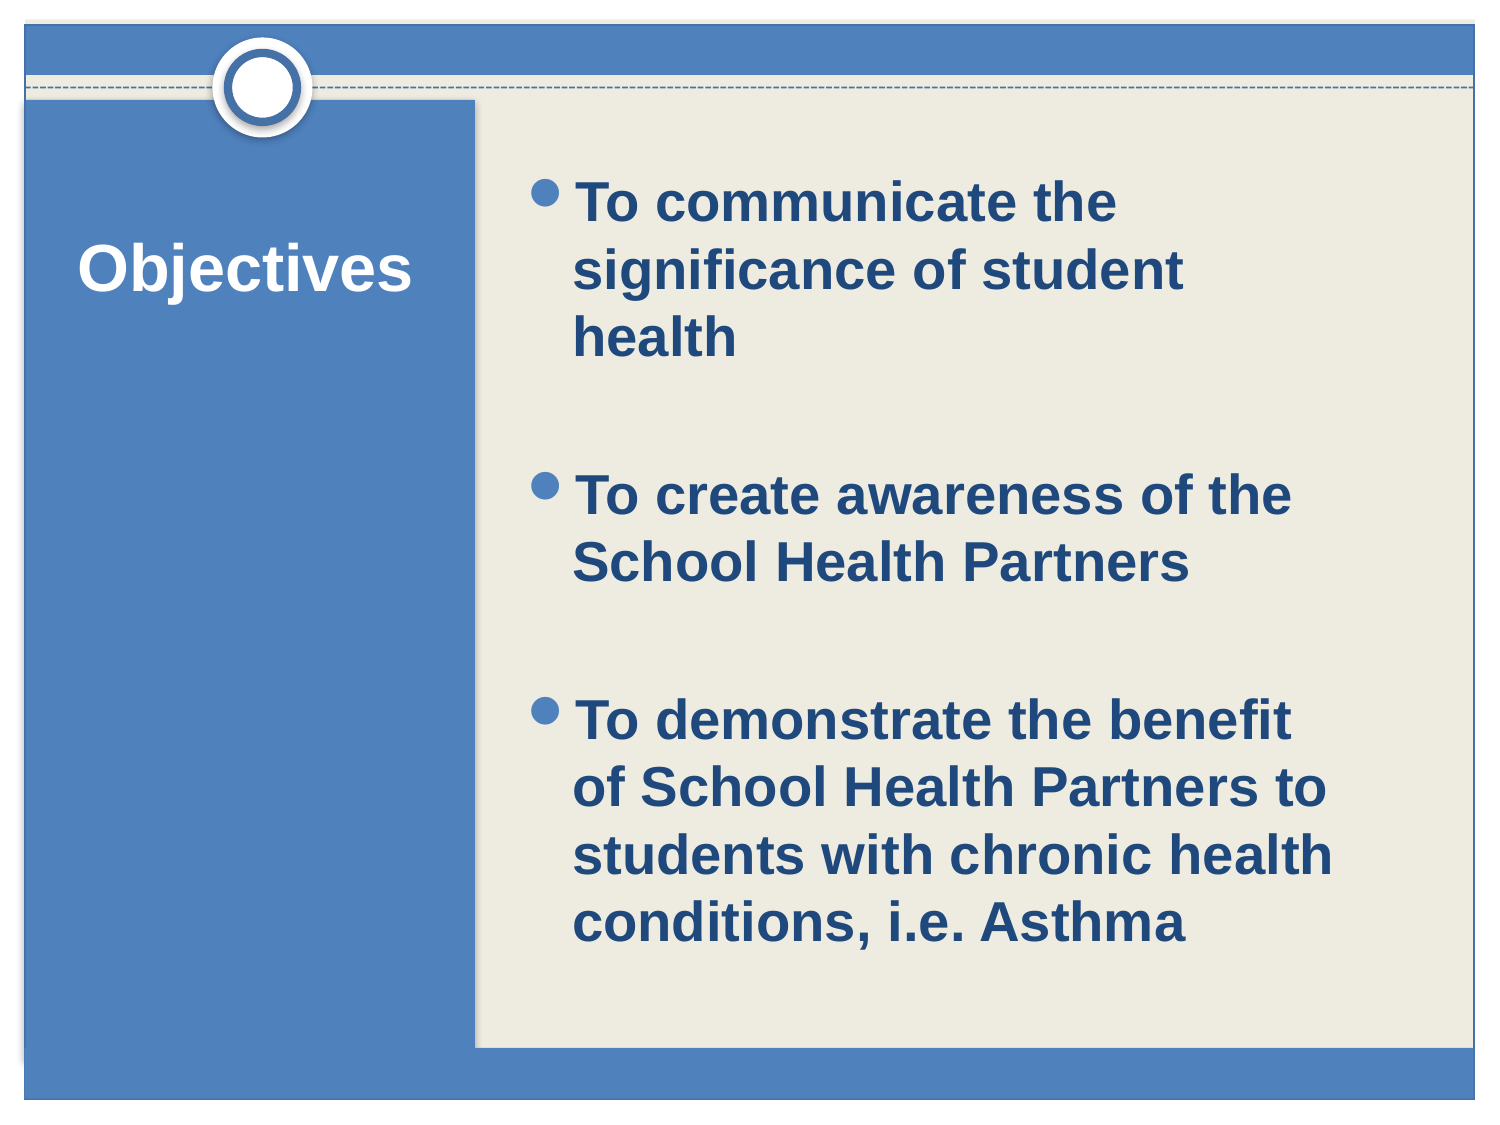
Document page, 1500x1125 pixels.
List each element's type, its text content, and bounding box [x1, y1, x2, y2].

title Objectives [62, 149, 450, 313]
list To communicate the significance of student health To create awareness of the School Health Partners To demonstrate the benefit of School Health Partners to students with chronic health conditions, i.e. Asthma [512, 158, 1375, 1005]
